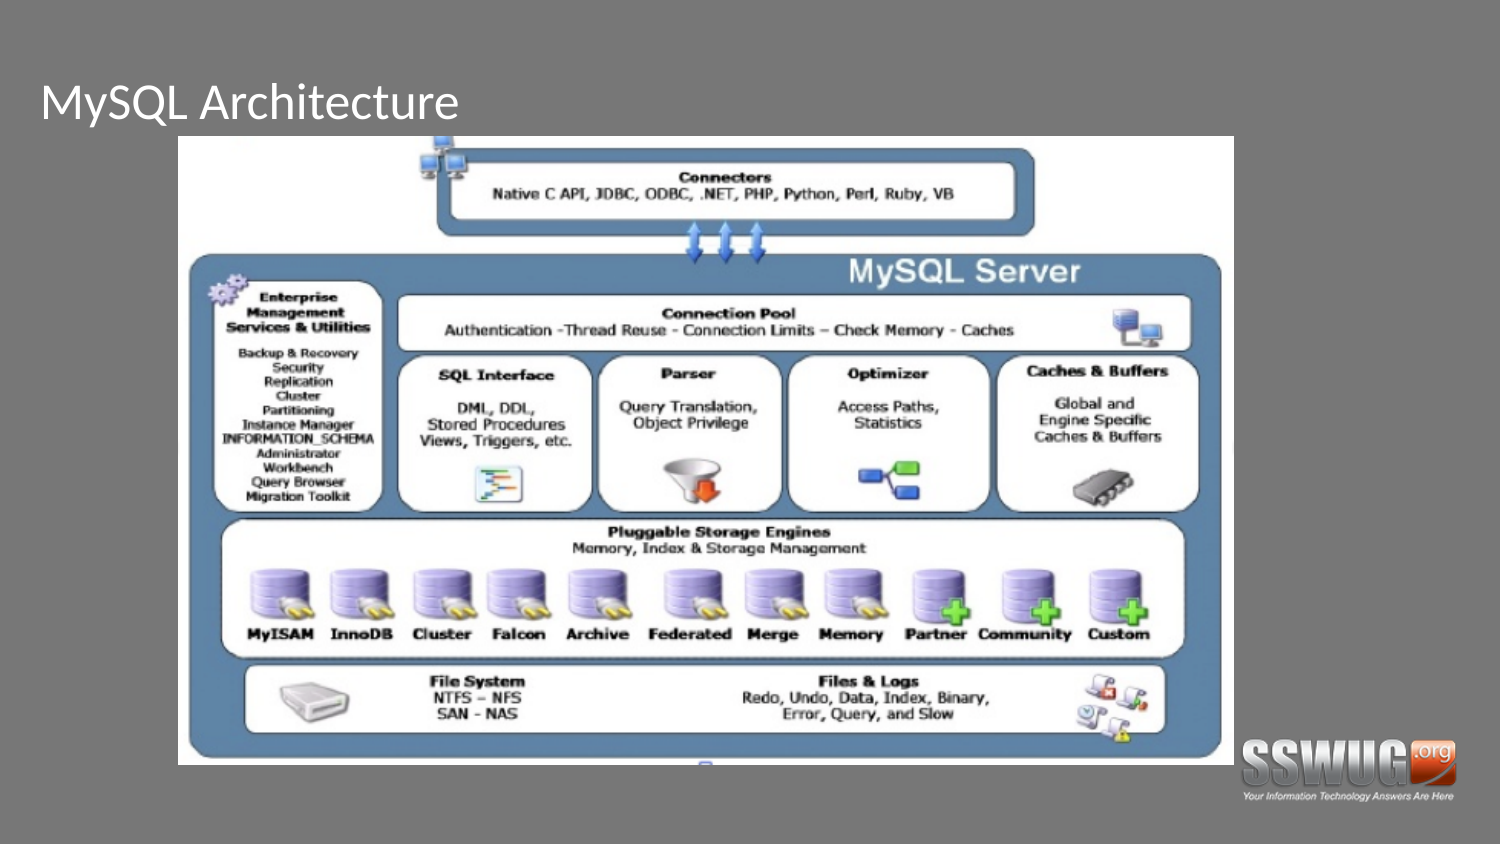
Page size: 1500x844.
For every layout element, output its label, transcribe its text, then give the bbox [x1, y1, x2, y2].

picture [0, 0, 1500, 844]
text_box MySQL Architecture [24, 56, 590, 142]
